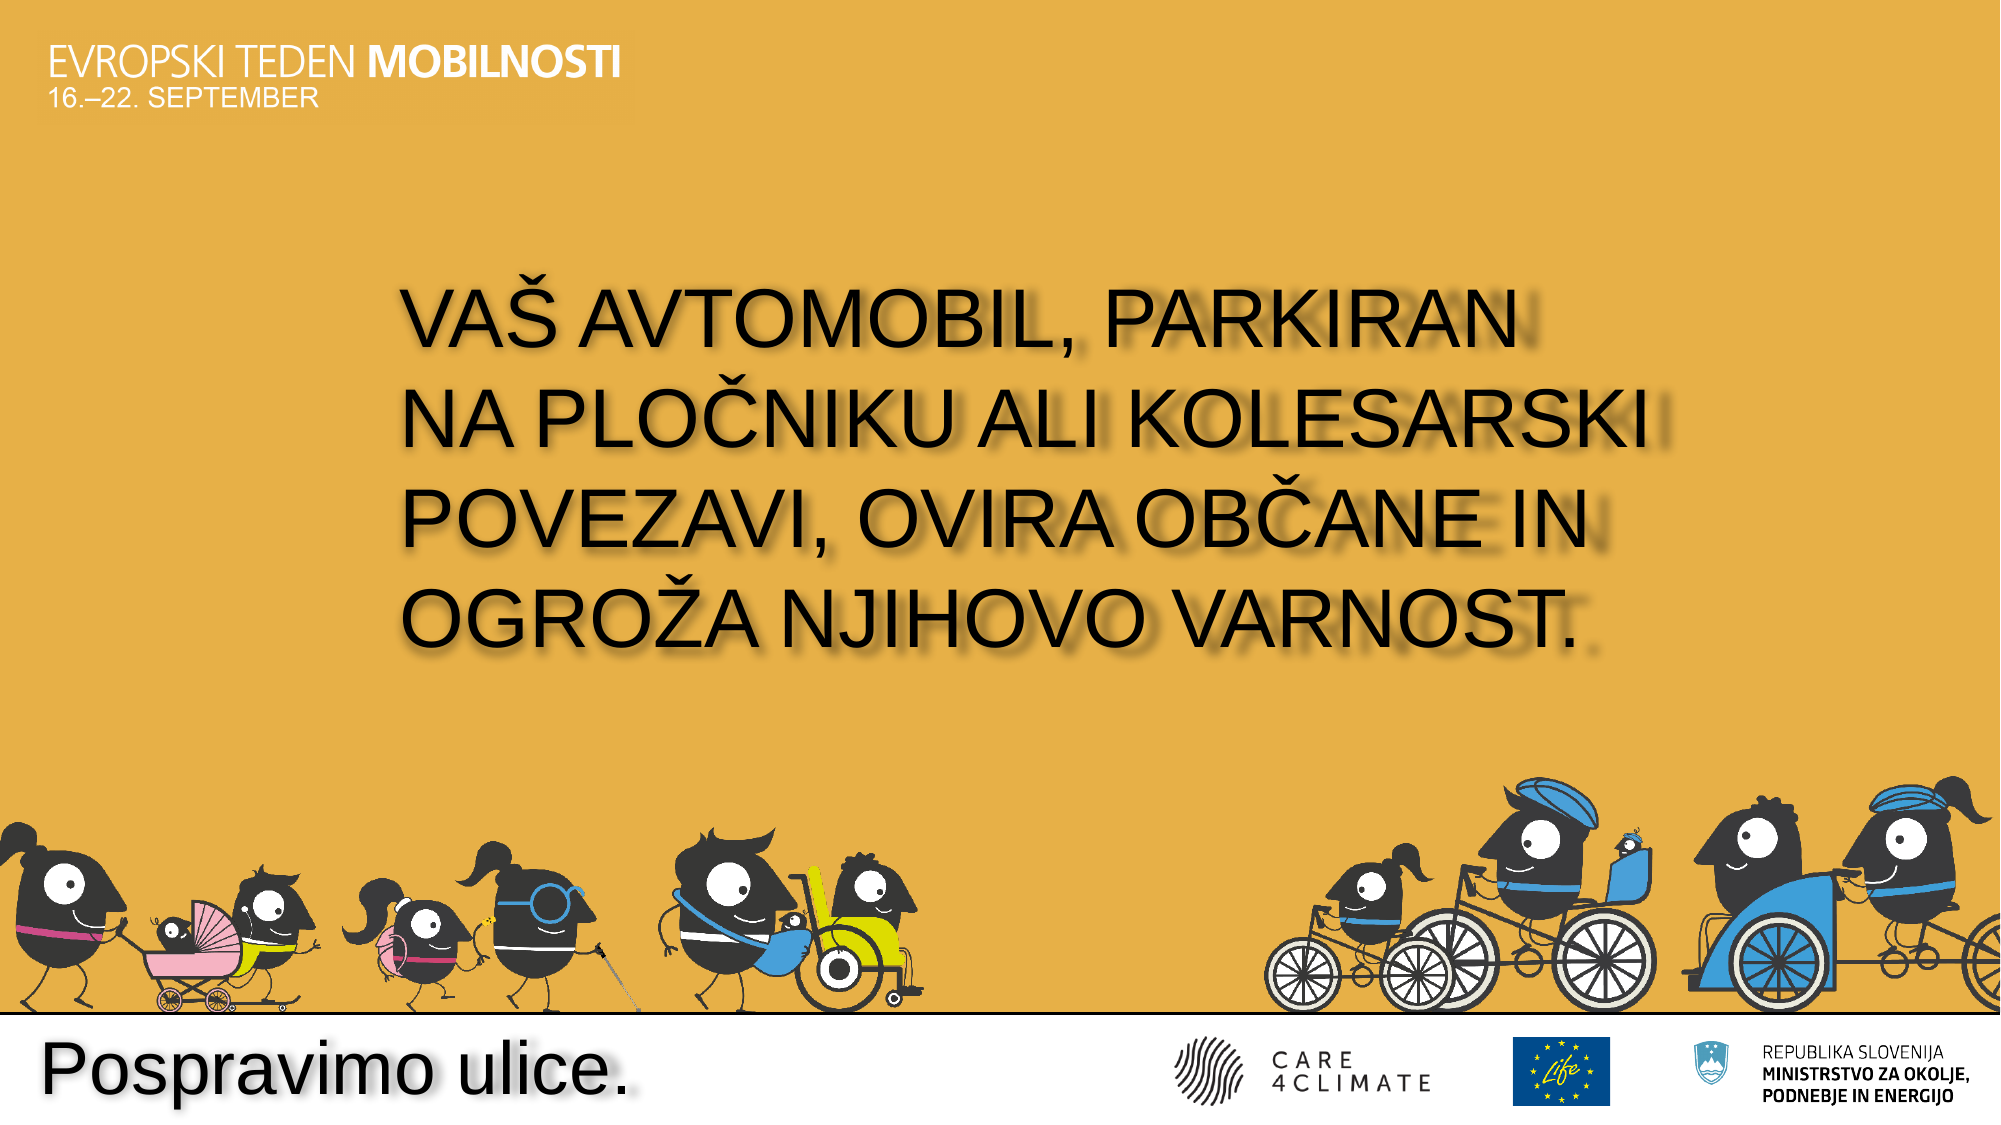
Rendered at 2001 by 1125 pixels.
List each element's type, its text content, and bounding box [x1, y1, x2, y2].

picture [1681, 776, 2001, 1014]
text_box Vaš AVTOMOBIL, PARKIRAN NA PločnikU ALI kolesarskI POVEZAVI, ovira občane in ogroža njihovo varnost. [384, 257, 1671, 672]
picture [342, 841, 641, 1013]
picture [1173, 1036, 1430, 1106]
text_box [0, 0, 2000, 1012]
picture [1693, 1040, 1969, 1106]
text_box Pospravimo ulice. [0, 1025, 674, 1117]
picture [1264, 777, 1657, 1013]
picture [658, 827, 925, 1013]
picture [36, 29, 636, 125]
picture [1512, 1036, 1611, 1106]
picture [0, 821, 321, 1013]
